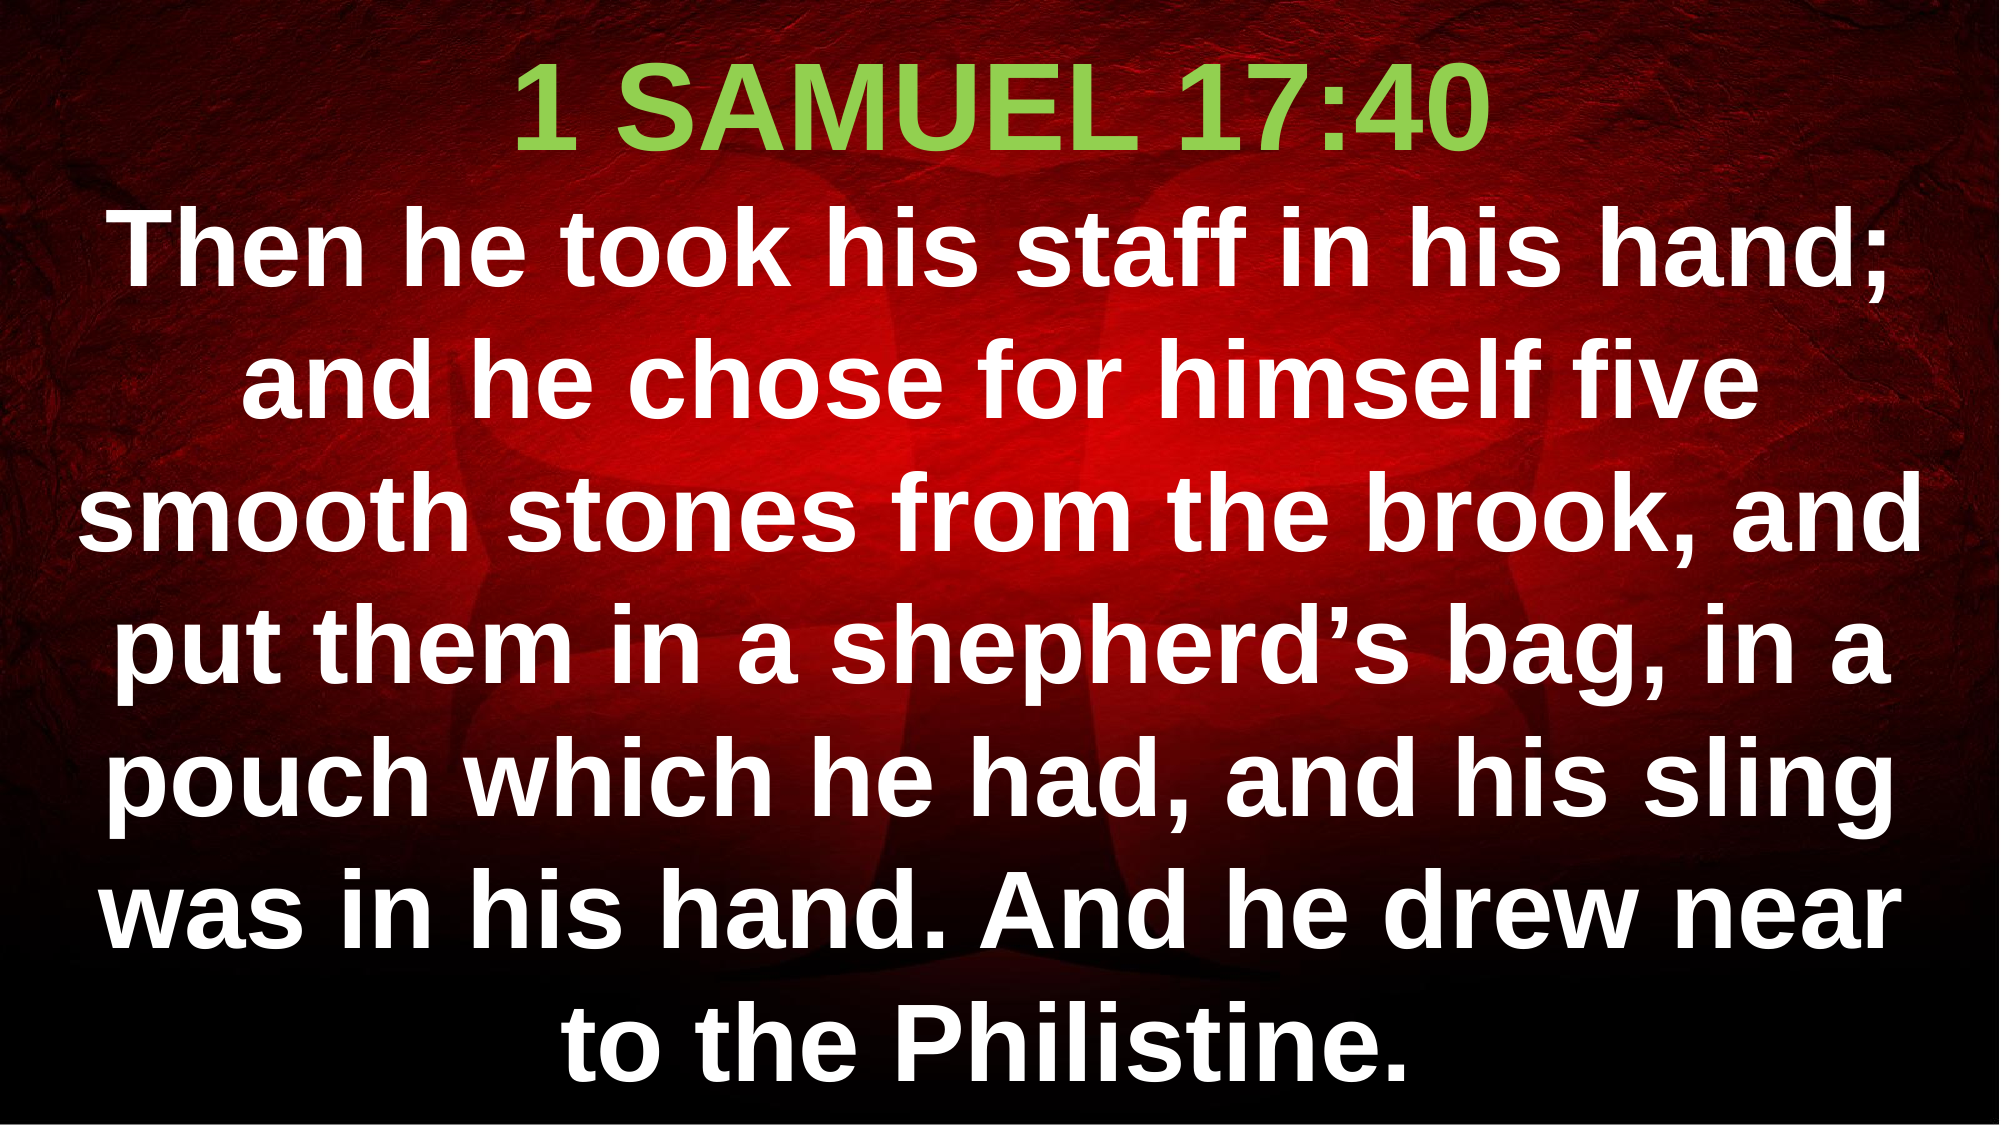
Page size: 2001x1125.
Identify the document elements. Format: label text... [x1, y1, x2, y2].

text_box 1 SAMUEL 17:40 Then he took his staff in his hand; and he chose for himself five smooth stones from the brook, and put them in a shepherd’s bag, in a pouch which he had, and his sling was in his hand. And he drew near to the Philistine. [48, 18, 1956, 1111]
picture [0, 0, 2001, 1125]
